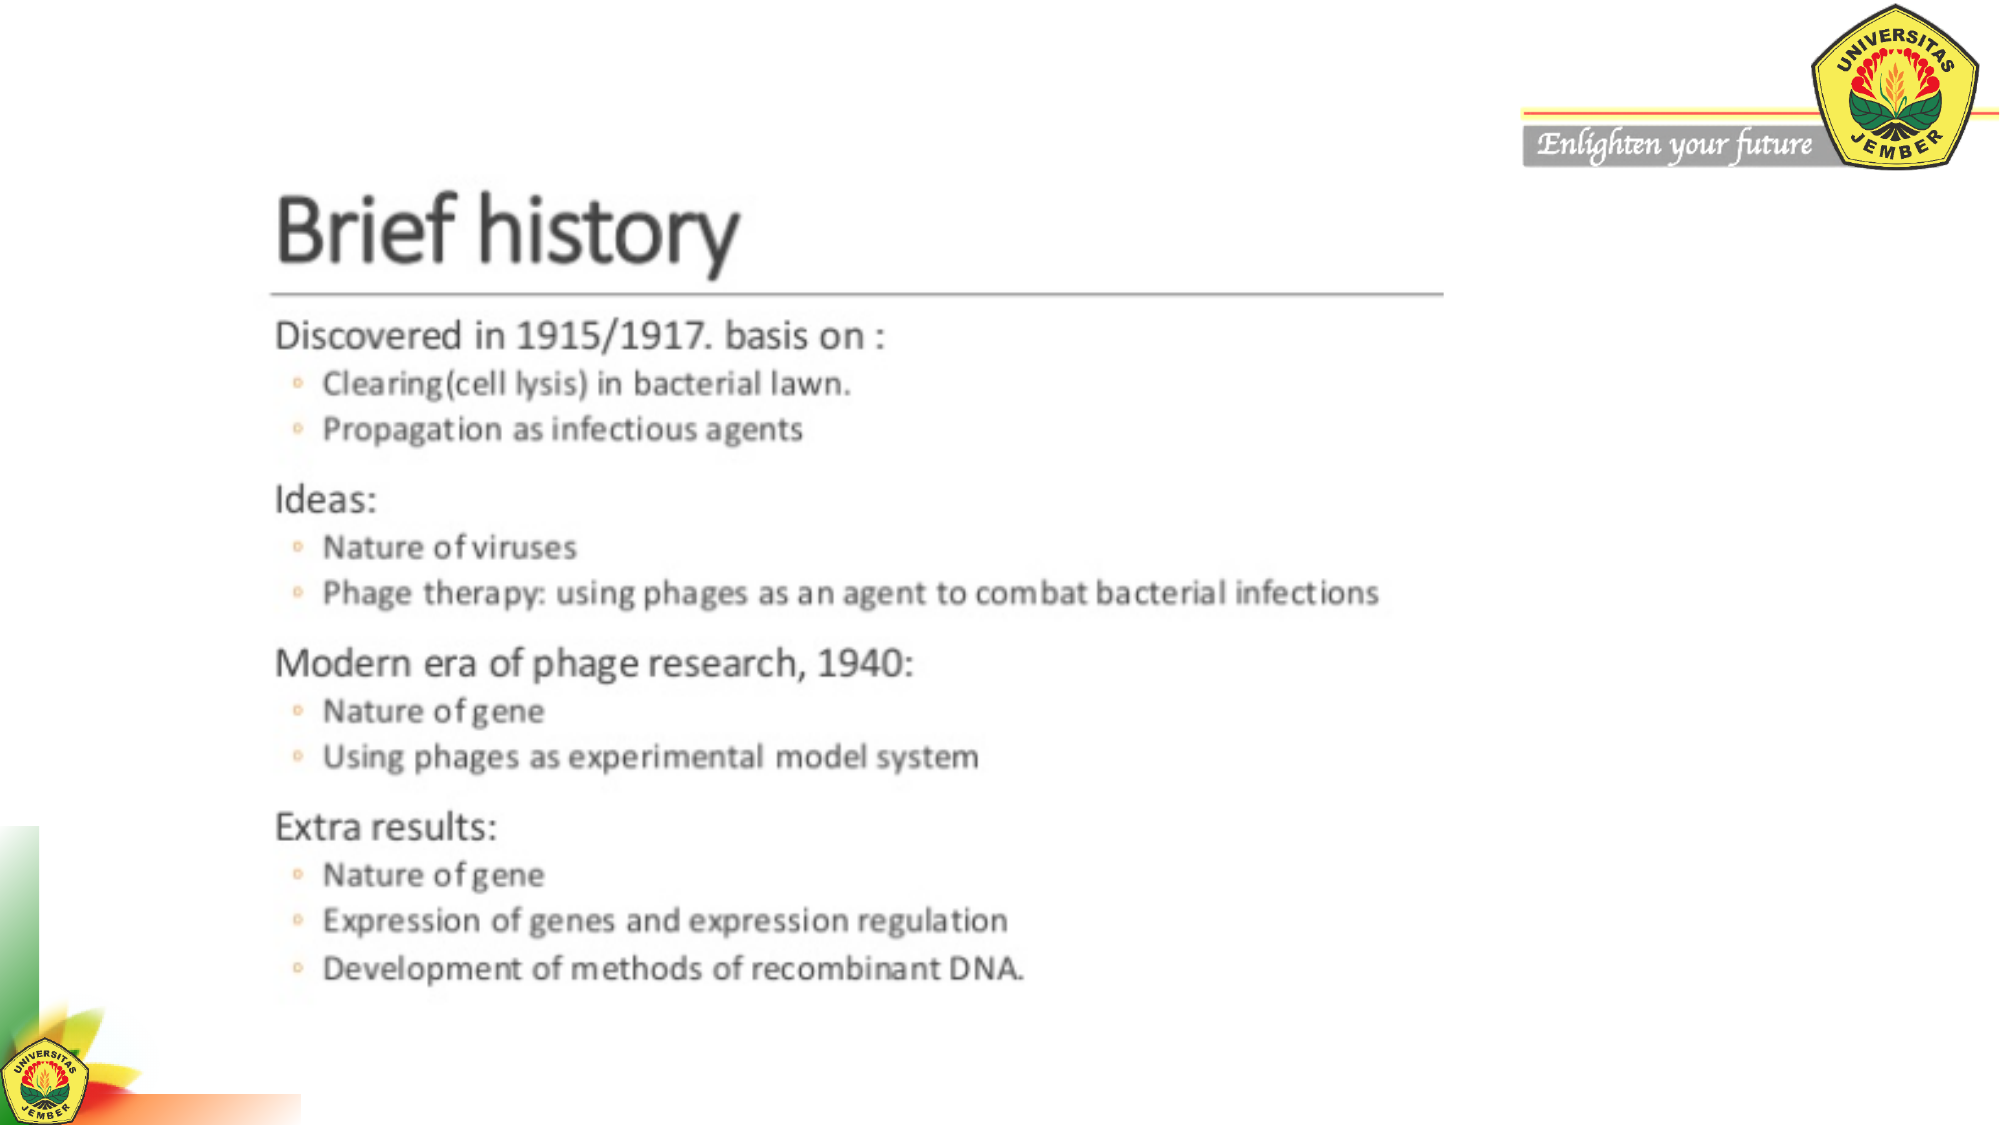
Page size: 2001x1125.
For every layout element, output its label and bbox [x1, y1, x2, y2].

picture [0, 1023, 130, 1125]
picture [1520, 3, 2000, 182]
picture [206, 161, 1444, 1022]
